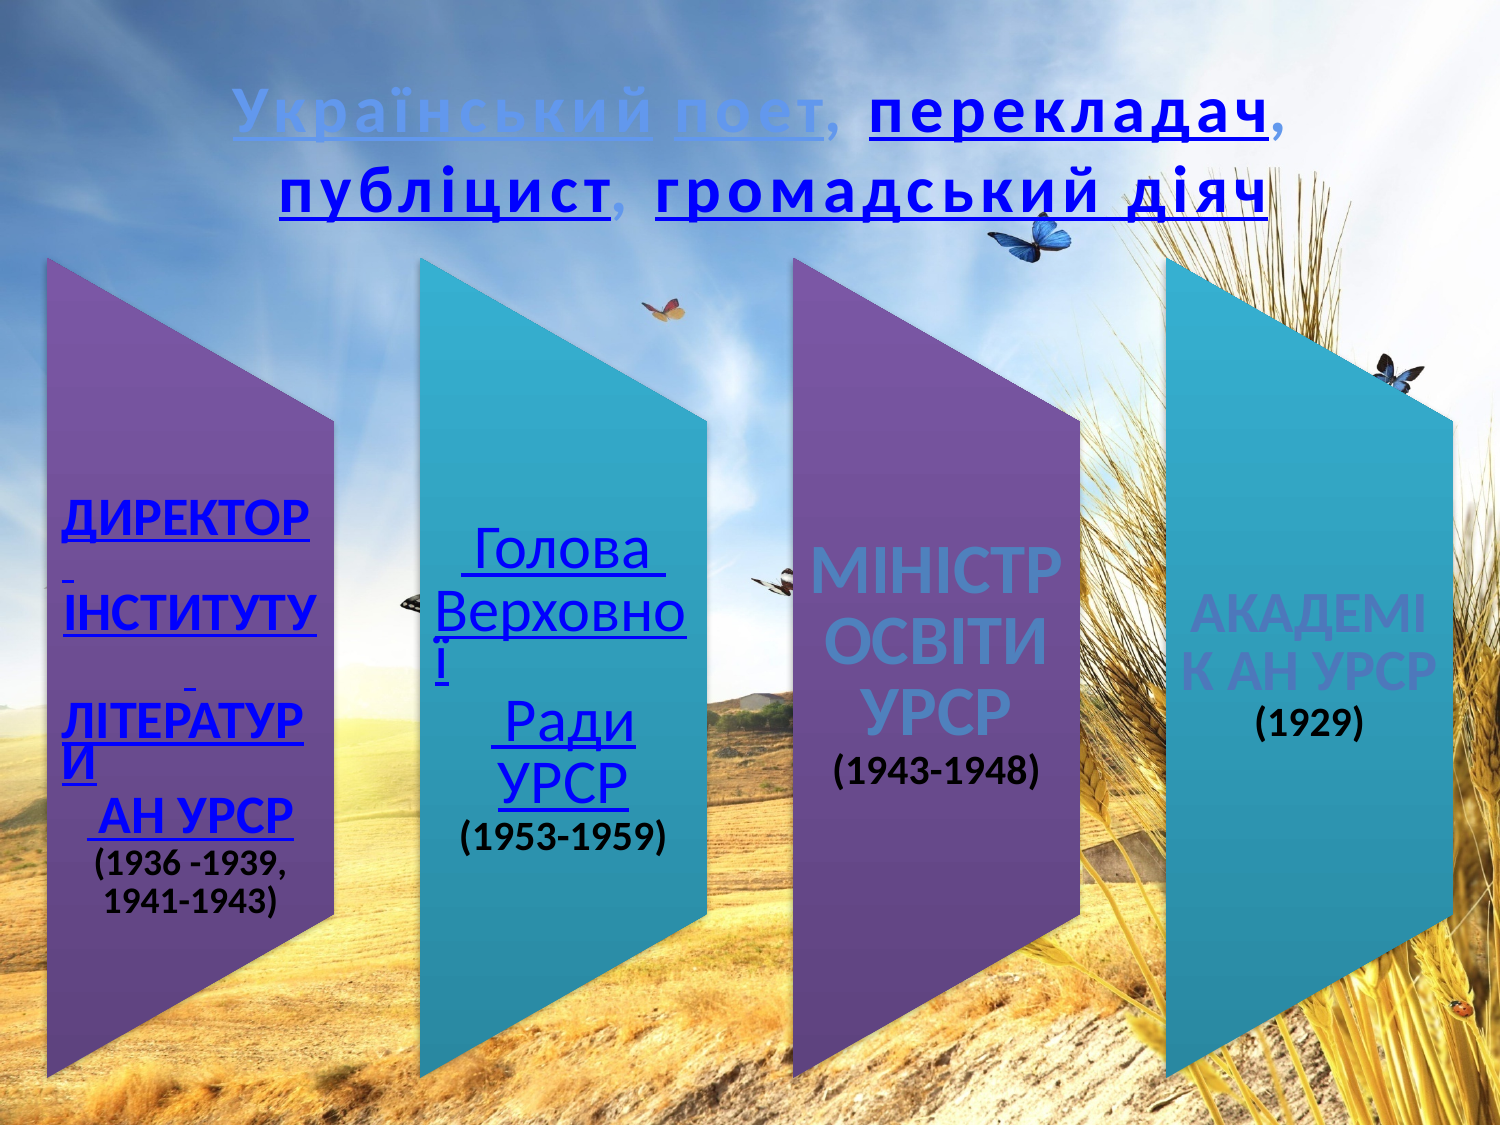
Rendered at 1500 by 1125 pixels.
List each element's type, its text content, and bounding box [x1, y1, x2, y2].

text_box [46, 257, 1454, 1079]
picture [0, 0, 1500, 1125]
text_box Український поет, перекладач, публіцист, громадський діяч [187, 58, 1360, 234]
